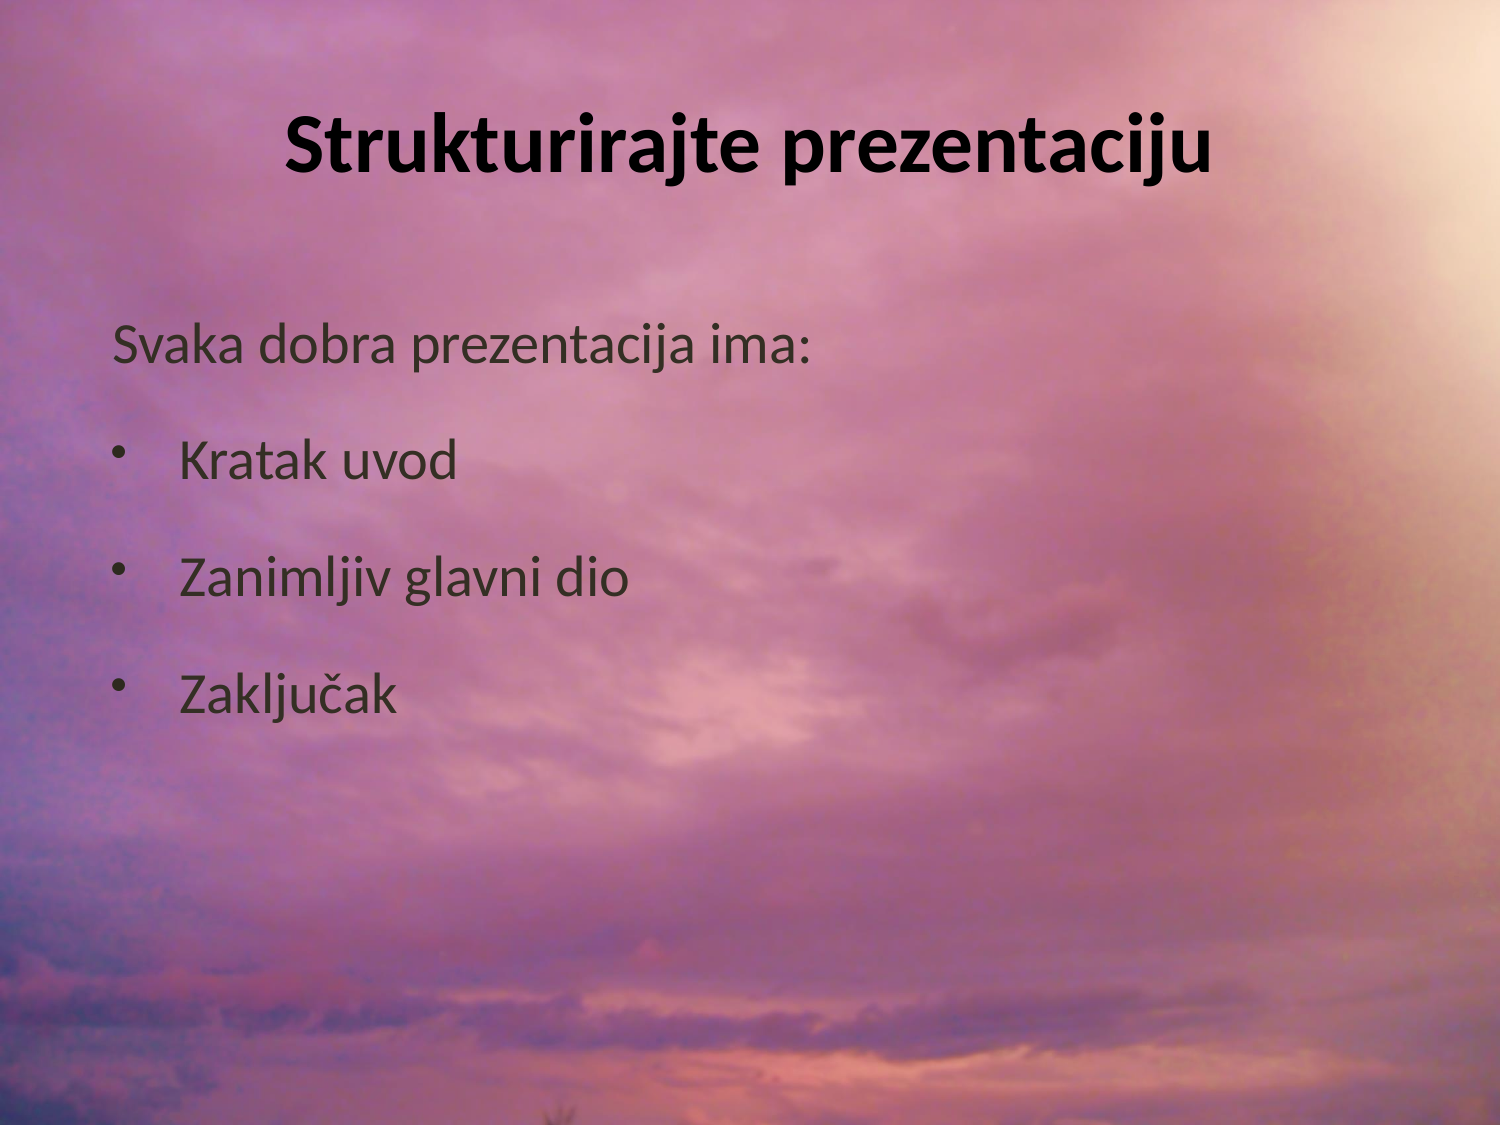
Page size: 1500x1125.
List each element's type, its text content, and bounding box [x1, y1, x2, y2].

list Svaka dobra prezentacija ima: Kratak uvod Zanimljiv glavni dio Zaključak [75, 262, 1425, 1035]
title Strukturirajte prezentaciju [75, 45, 1425, 233]
